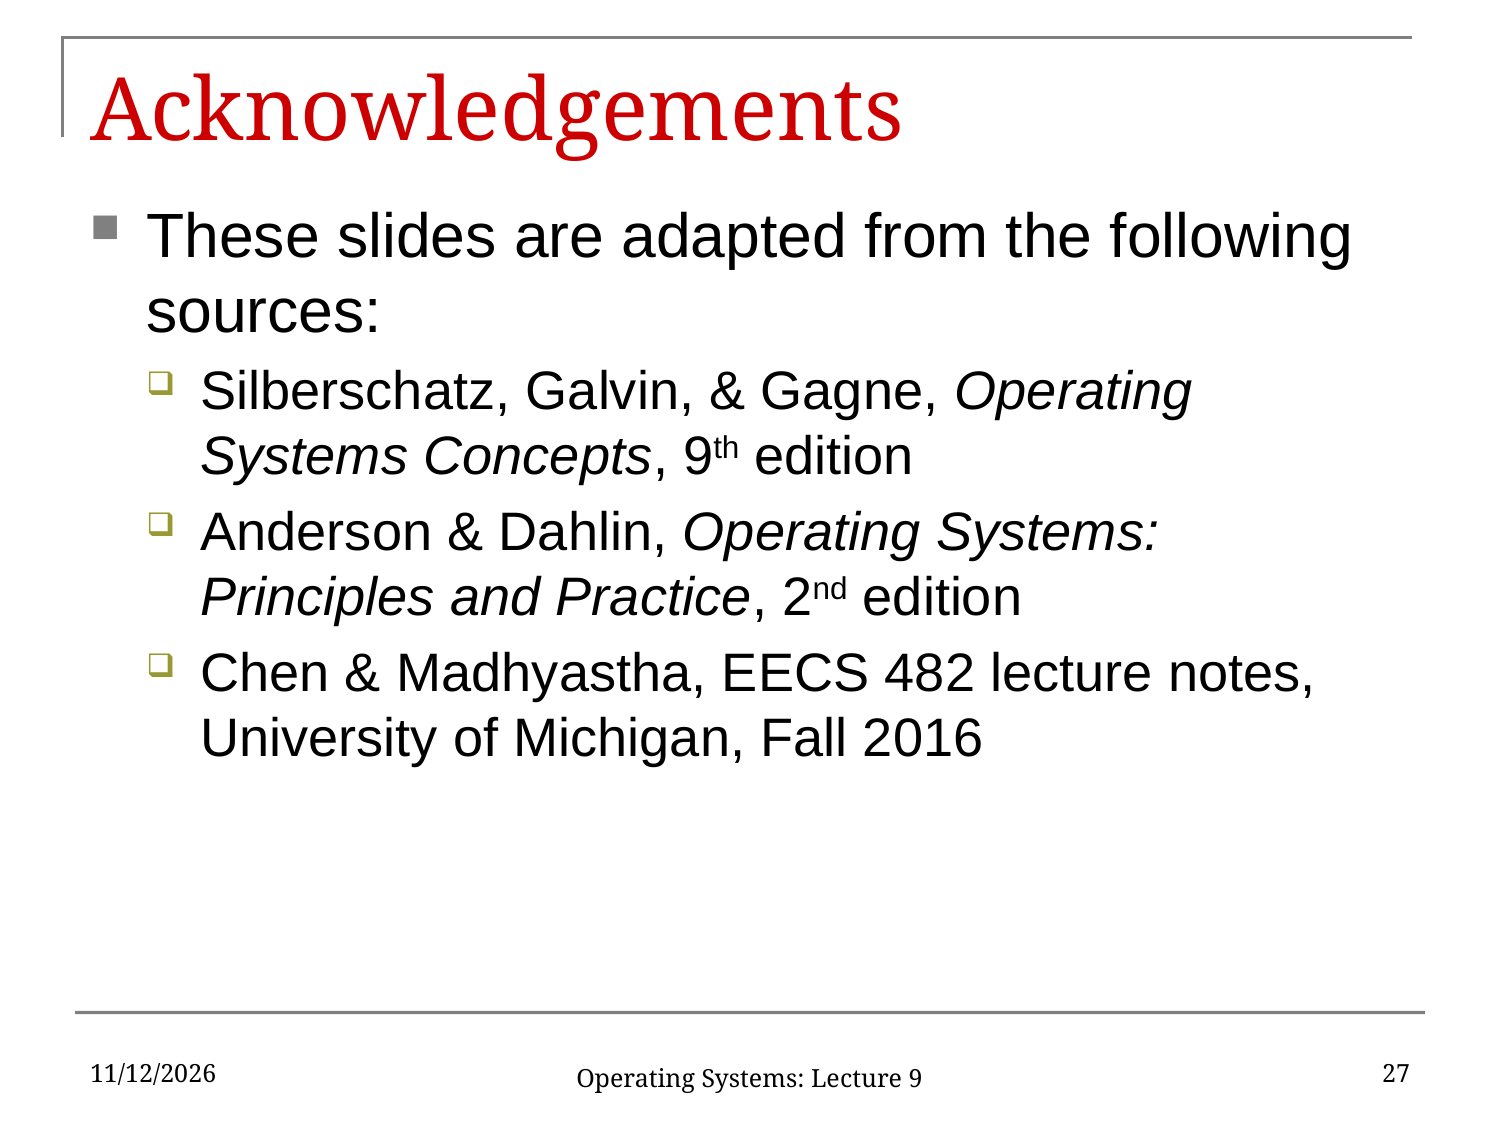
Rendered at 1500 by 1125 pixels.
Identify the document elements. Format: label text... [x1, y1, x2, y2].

footer Operating Systems: Lecture 9 [512, 1024, 988, 1101]
slide_number 27 [1074, 1023, 1426, 1100]
title Acknowledgements [75, 45, 1425, 163]
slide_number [74, 1023, 426, 1100]
list These slides are adapted from the following sources: Silberschatz, Galvin, & Gagne, Operating Systems Concepts, 9th edition Anderson & Dahlin, Operating Systems: Principles and Practice, 2nd edition Chen & Madhyastha, EECS 482 lecture notes, University of Michigan, Fall 2016 [75, 187, 1425, 1006]
